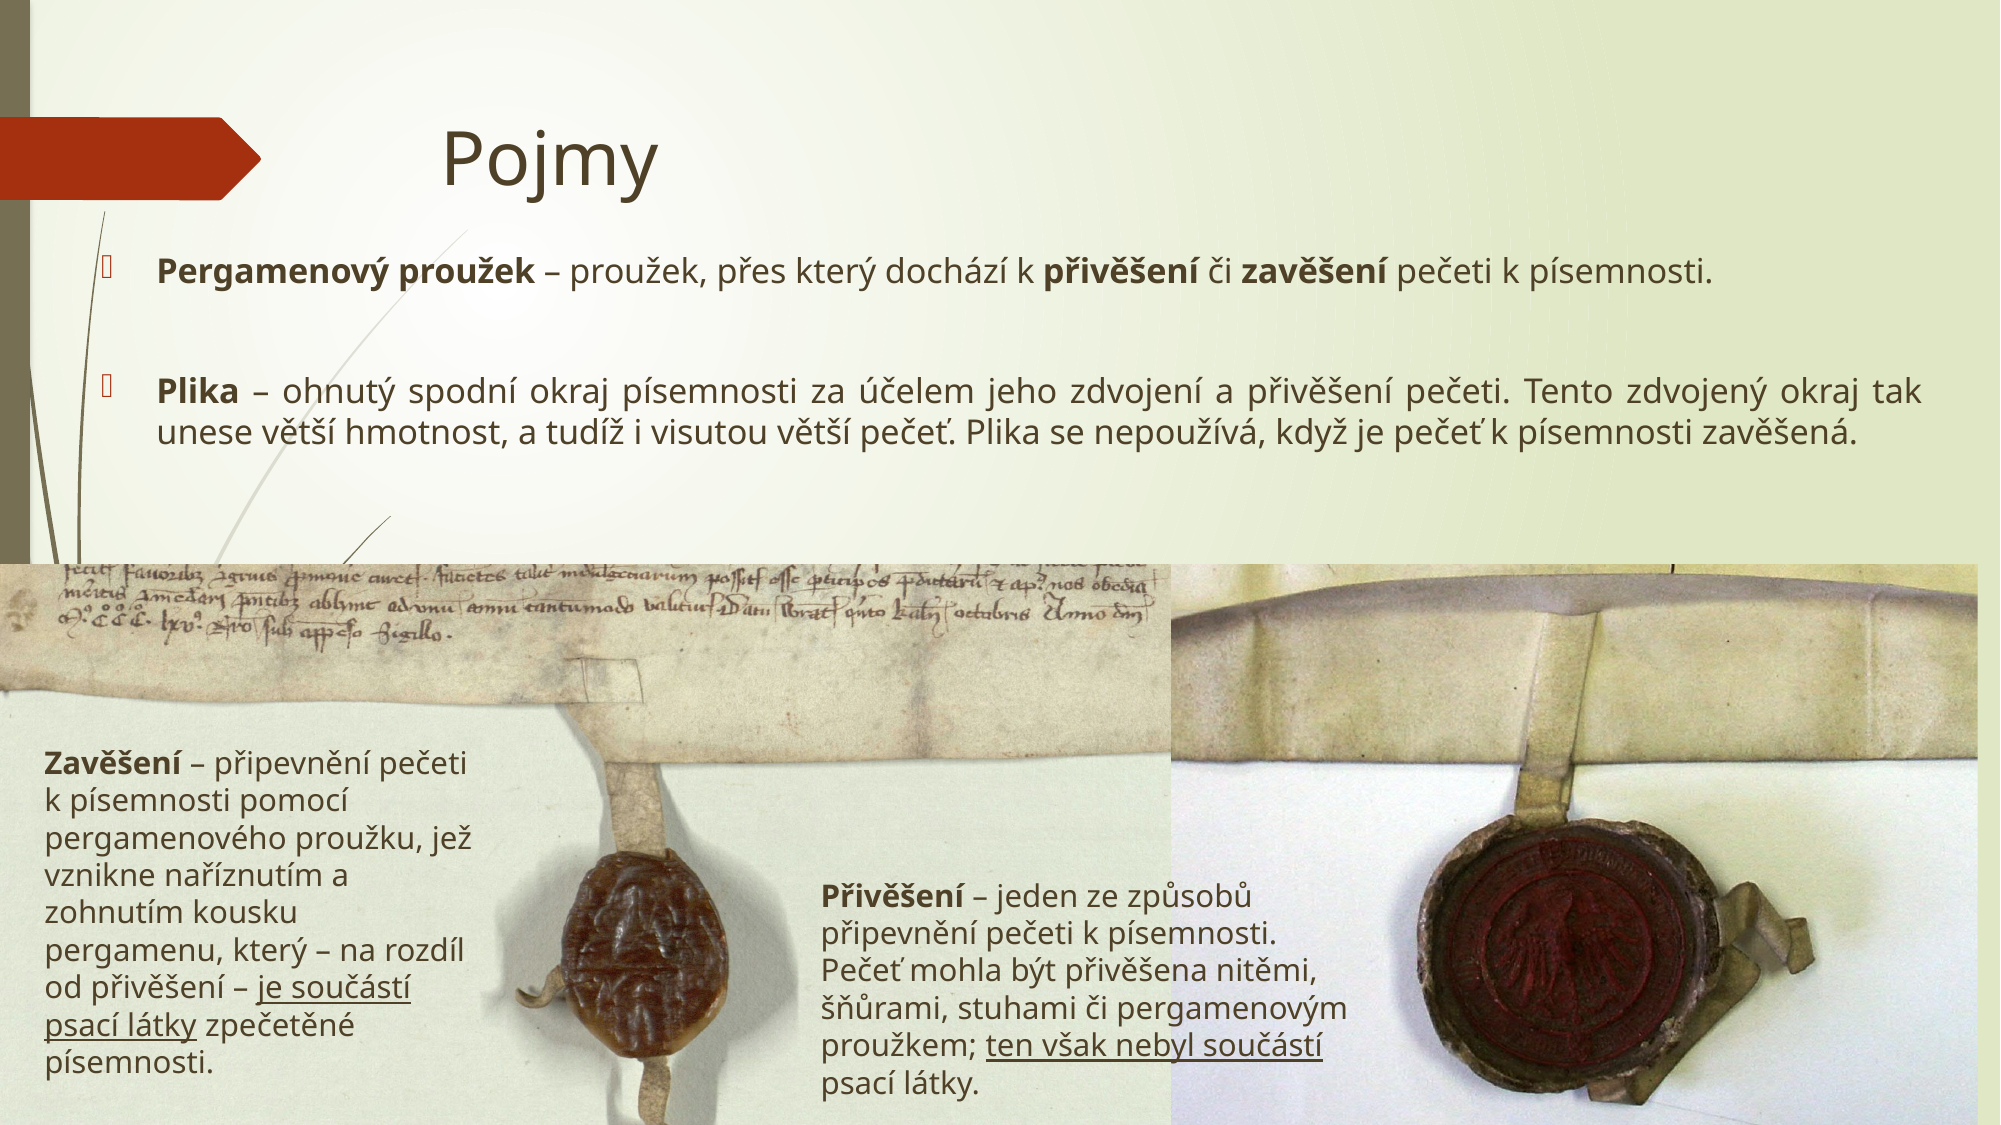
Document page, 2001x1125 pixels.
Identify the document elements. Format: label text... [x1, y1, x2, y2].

title Pojmy [425, 102, 1888, 242]
list Pergamenový proužek – proužek, přes který dochází k přivěšení či zavěšení pečeti k písemnosti. Plika – ohnutý spodní okraj písemnosti za účelem jeho zdvojení a přivěšení pečeti. Tento zdvojený okraj tak unese větší hmotnost, a tudíž i visutou větší pečeť. Plika se nepoužívá, když je pečeť k písemnosti zavěšená. [86, 242, 1937, 482]
picture [0, 564, 1978, 1125]
